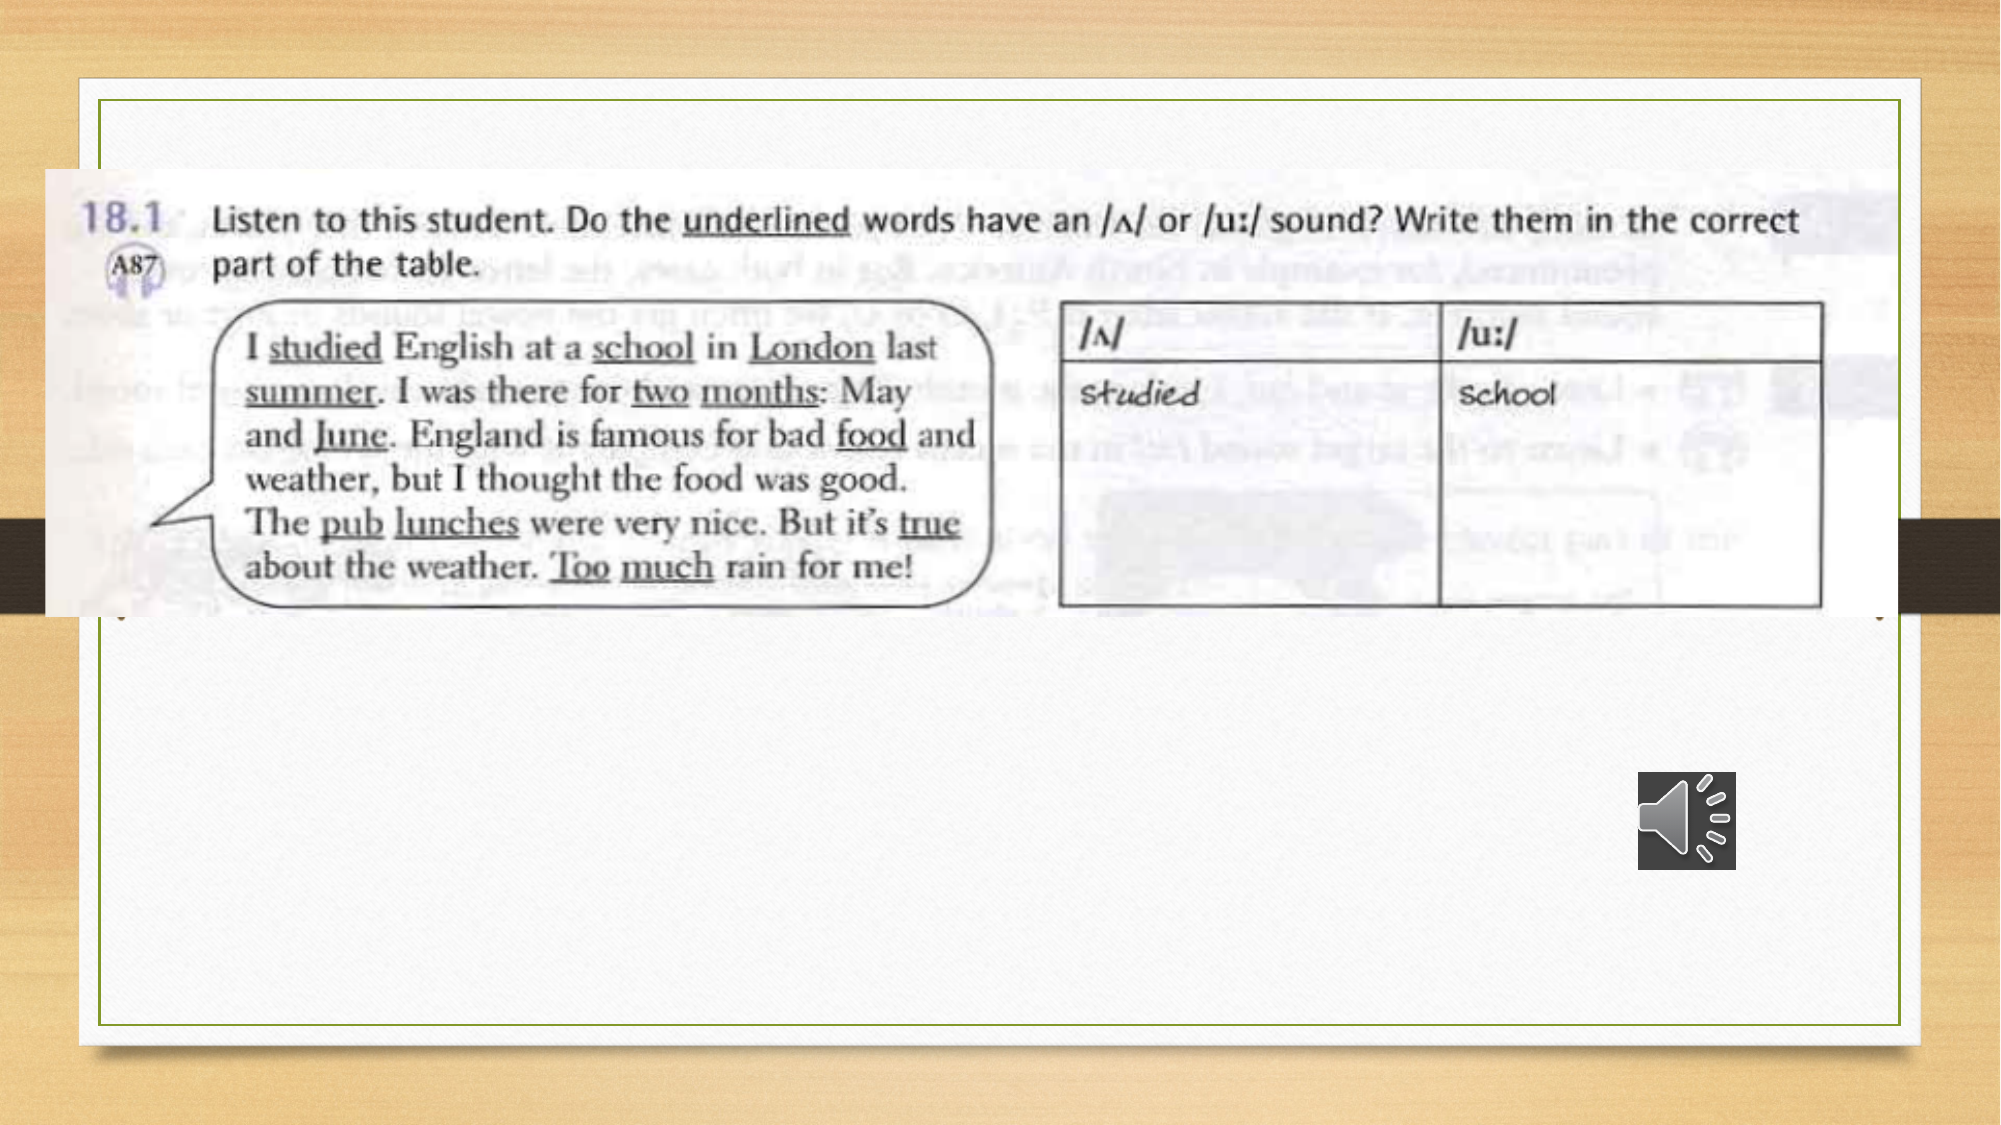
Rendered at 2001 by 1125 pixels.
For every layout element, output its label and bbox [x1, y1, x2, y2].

picture [0, 0, 2001, 1125]
list [1636, 770, 1738, 872]
